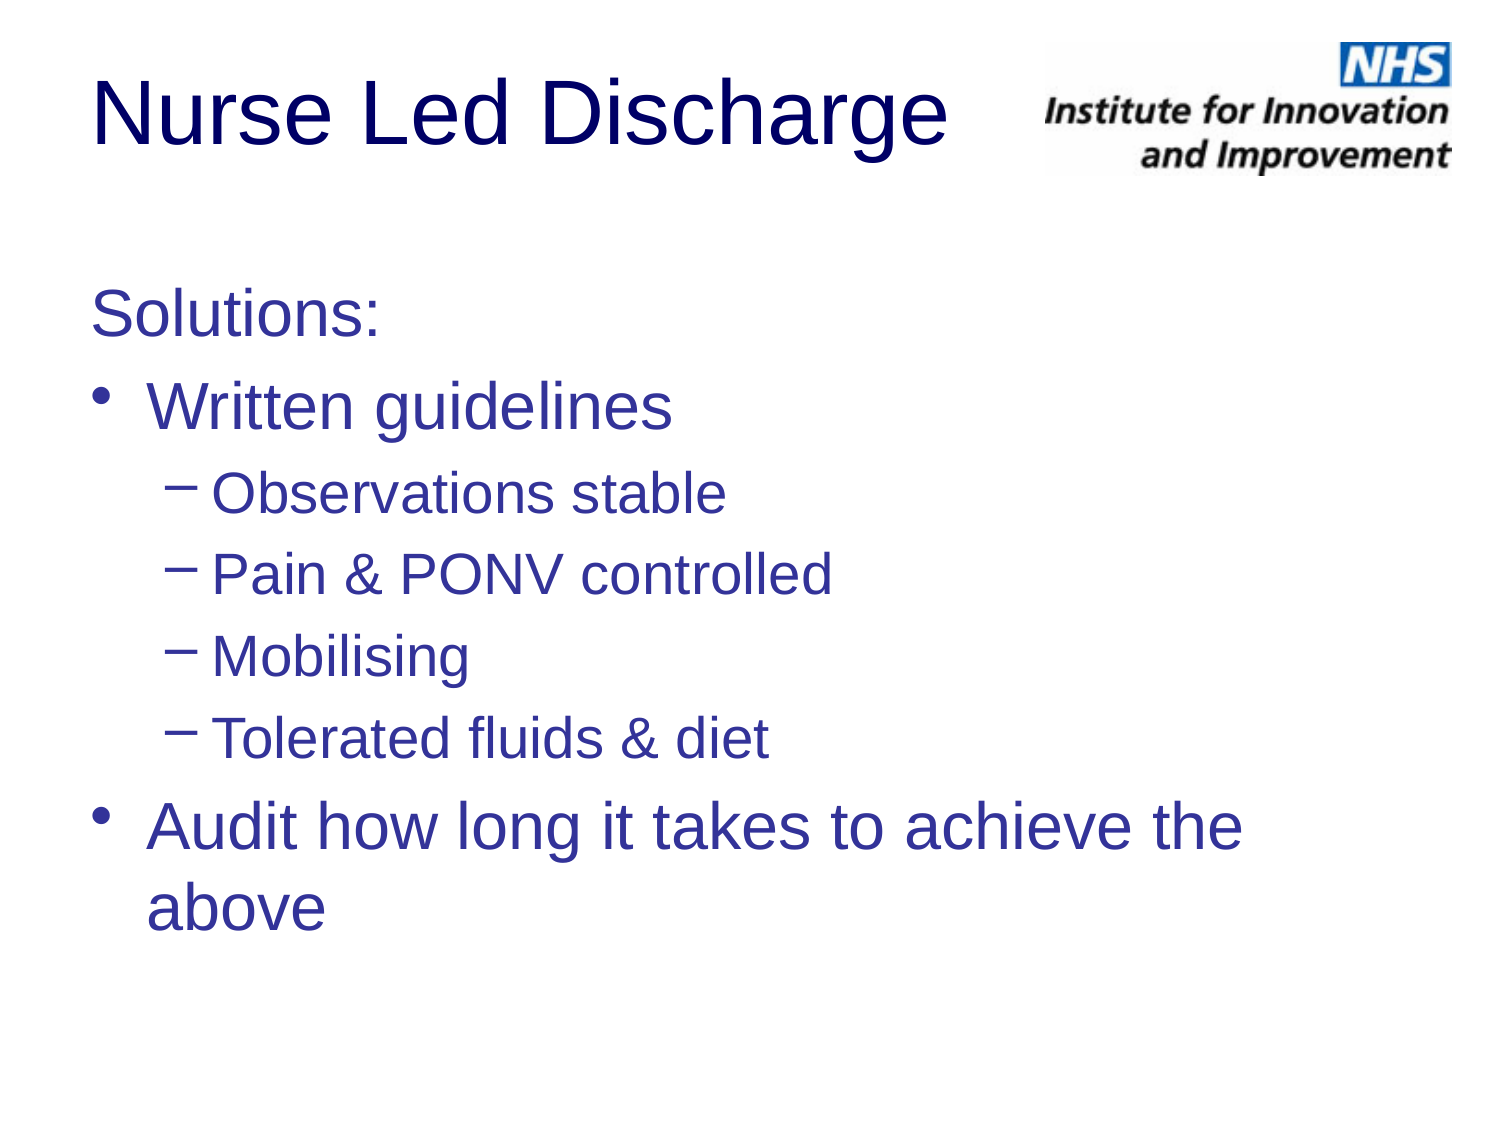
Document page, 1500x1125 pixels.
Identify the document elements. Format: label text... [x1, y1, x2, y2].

title Nurse Led Discharge [74, 44, 1426, 233]
list Solutions: Written guidelines Observations stable Pain & PONV controlled Mobilising Tolerated fluids & diet Audit how long it takes to achieve the above [74, 262, 1426, 1006]
picture [1045, 42, 1452, 176]
